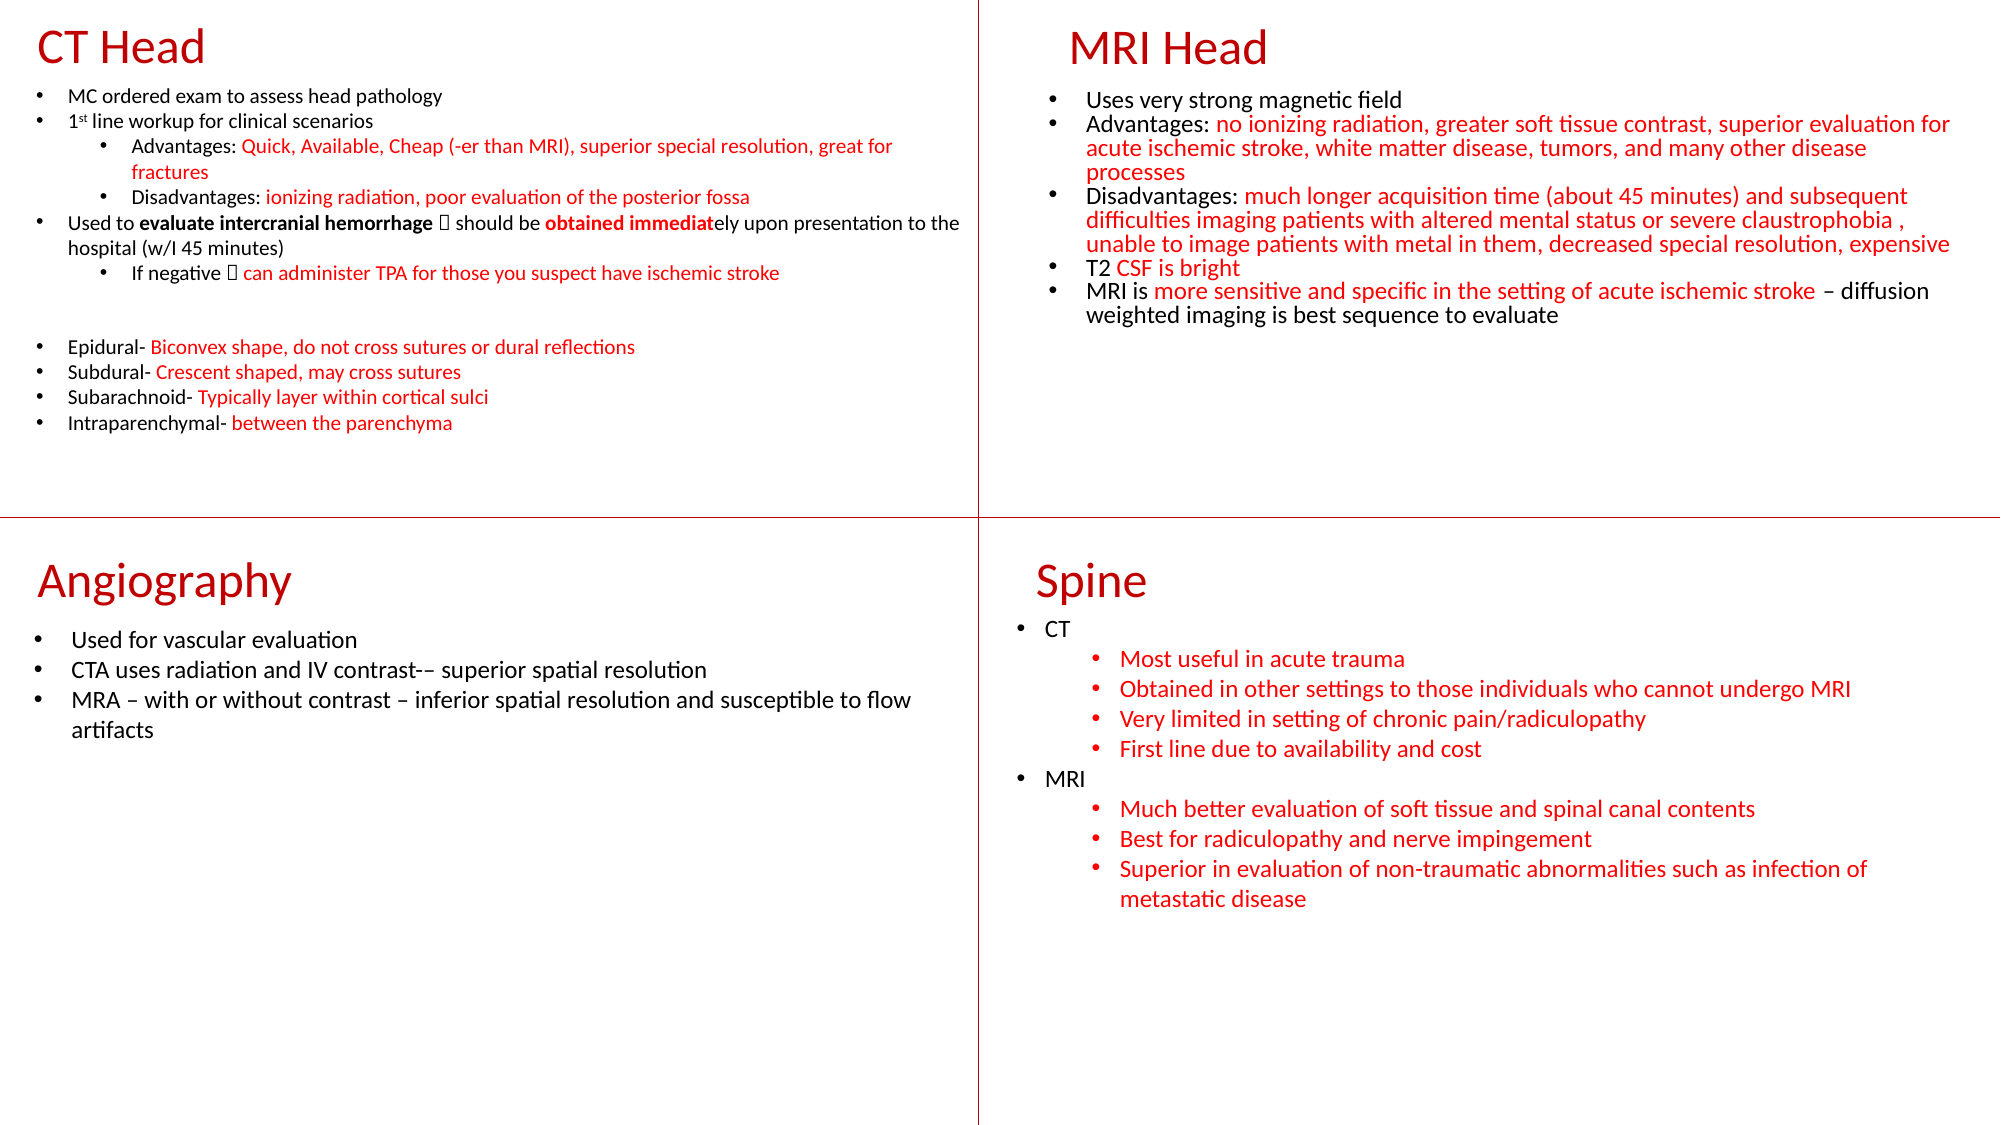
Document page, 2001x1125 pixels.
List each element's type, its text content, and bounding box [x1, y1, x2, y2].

text_box MRI Head [1053, 6, 1925, 82]
text_box Spine [1021, 540, 1893, 605]
text_box Used for vascular evaluation CTA uses radiation and IV contrast-– superior spatial resolution MRA – with or without contrast – inferior spatial resolution and susceptible to flow artifacts [18, 616, 977, 986]
text_box CT Head [22, 6, 894, 74]
text_box Uses very strong magnetic field Advantages: no ionizing radiation, greater soft tissue contrast, superior evaluation for acute ischemic stroke, white matter disease, tumors, and many other disease processes Disadvantages: much longer acquisition time (about 45 minutes) and subsequent difficulties imaging patients with altered mental status or severe claustrophobia , unable to image patients with metal in them, decreased special resolution, expensive T2 CSF is bright MRI is more sensitive and specific in the setting of acute ischemic stroke – diffusion weighted imaging is best sequence to evaluate [1033, 82, 1976, 445]
text_box CT Most useful in acute trauma Obtained in other settings to those individuals who cannot undergo MRI Very limited in setting of chronic pain/radiculopathy First line due to availability and cost MRI Much better evaluation of soft tissue and spinal canal contents Best for radiculopathy and nerve impingement Superior in evaluation of non-traumatic abnormalities such as infection of metastatic disease [1001, 605, 1973, 945]
text_box Angiography [22, 540, 894, 616]
list MC ordered exam to assess head pathology 1st line workup for clinical scenarios Advantages: Quick, Available, Cheap (-er than MRI), superior special resolution, great for fractures Disadvantages: ionizing radiation, poor evaluation of the posterior fossa Used to evaluate intercranial hemorrhage  should be obtained immediately upon presentation to the hospital (w/I 45 minutes) If negative  can administer TPA for those you suspect have ischemic stroke Epidural- Biconvex shape, do not cross sutures or dural reflections Subdural- Crescent shaped, may cross sutures Subarachnoid- Typically layer within cortical sulci Intraparenchymal- between the parenchyma [21, 74, 978, 445]
